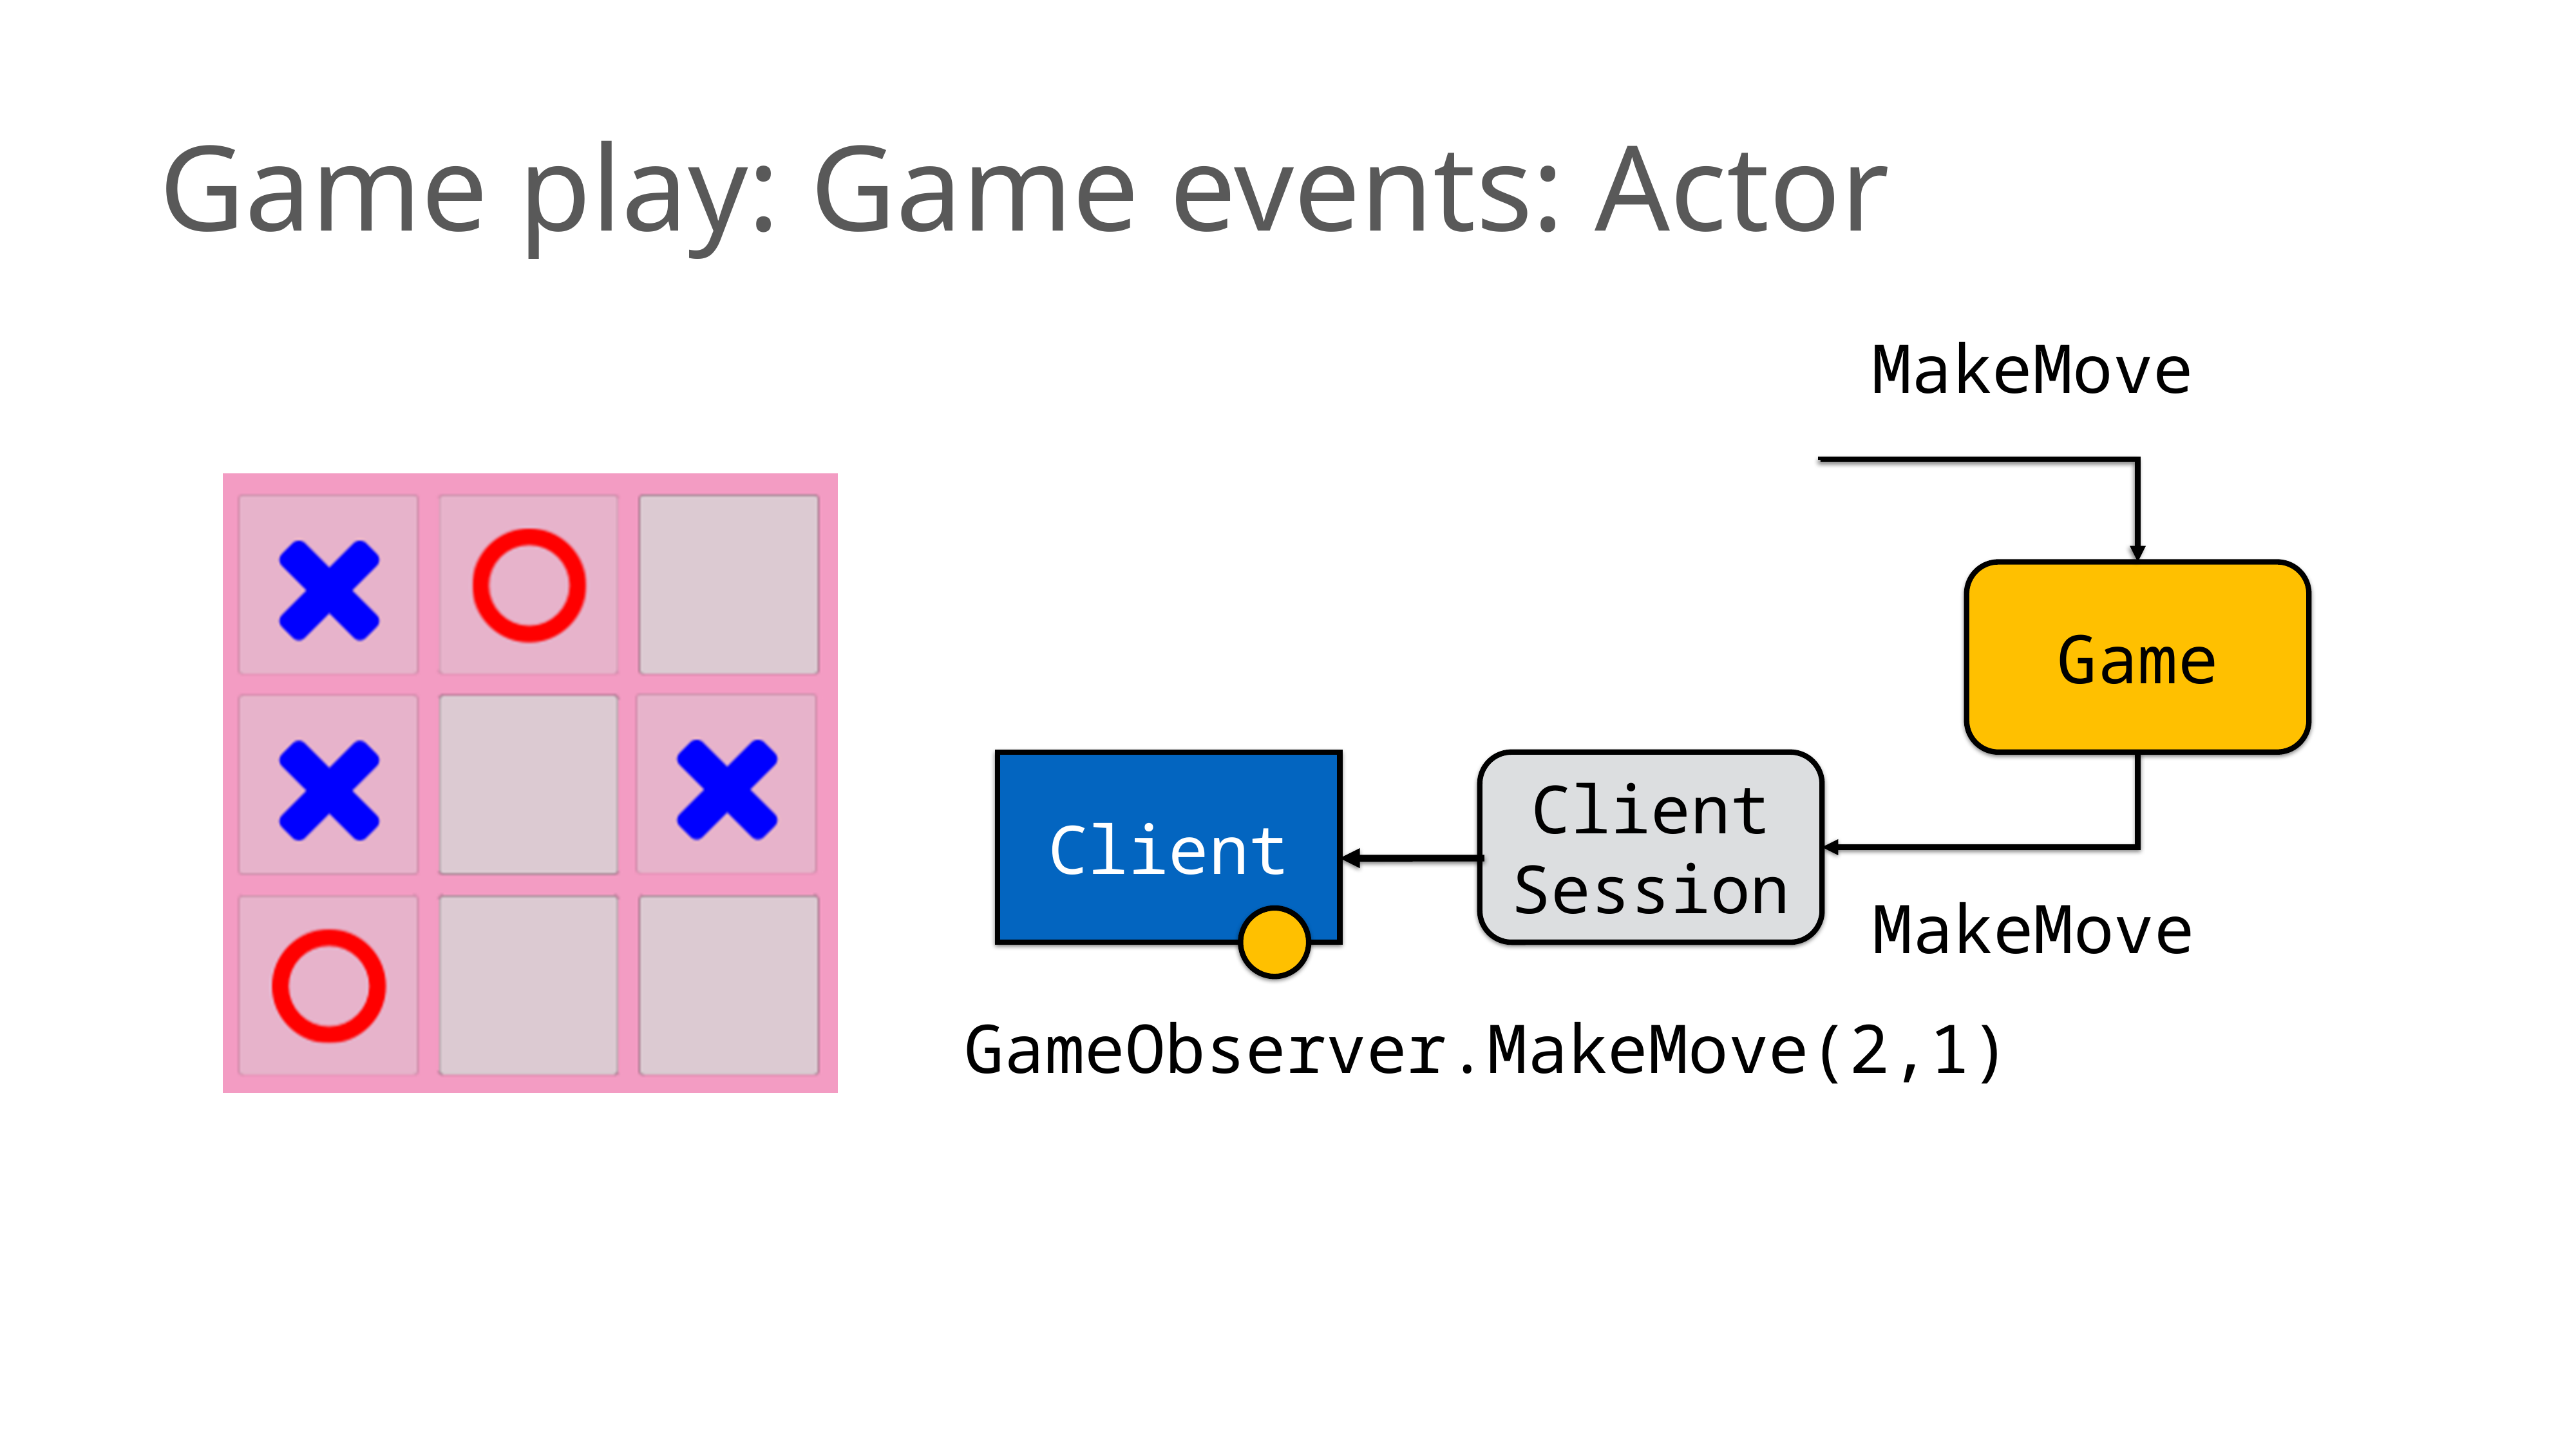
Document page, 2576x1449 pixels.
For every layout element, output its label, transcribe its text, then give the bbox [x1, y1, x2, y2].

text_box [1820, 460, 2138, 562]
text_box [1932, 641, 2028, 958]
text_box MakeMove [1863, 882, 2204, 972]
text_box GameObserver.MakeMove(2,1) [954, 1001, 2021, 1092]
picture [223, 473, 838, 1093]
text_box [1240, 907, 1309, 977]
text_box Game play: Game events: Actor [149, 108, 1900, 260]
text_box MakeMove [1862, 321, 2203, 412]
text_box Game [1966, 562, 2309, 752]
text_box Client Session [1479, 752, 1823, 943]
text_box Client [997, 752, 1340, 943]
